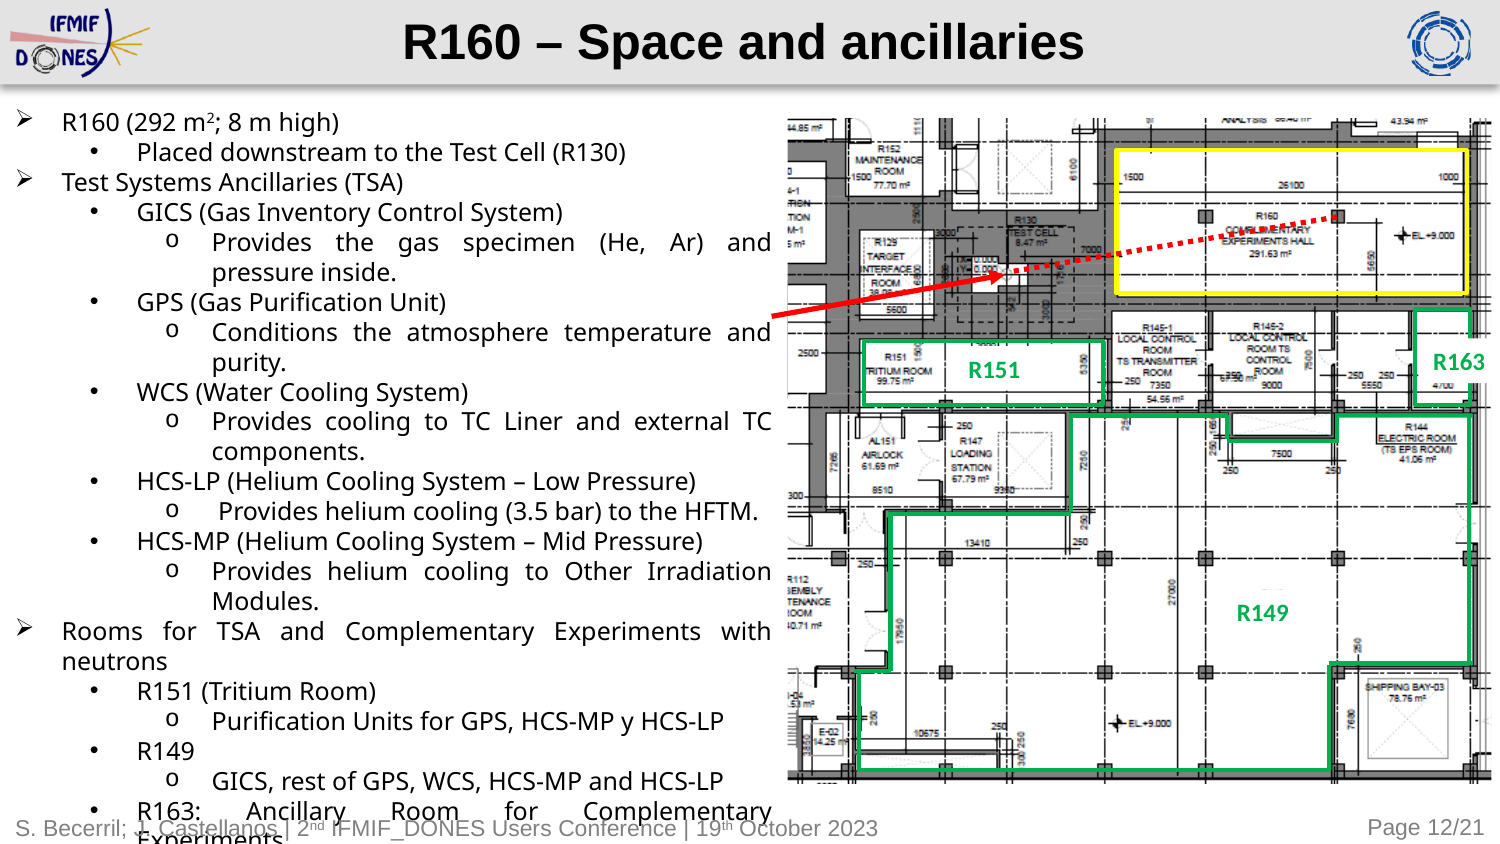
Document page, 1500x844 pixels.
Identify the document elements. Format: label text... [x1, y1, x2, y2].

footer S. Becerril; J. Castellanos | 2nd IFMIF_DONES Users Conference | 19th October 2023 [0, 811, 904, 844]
text_box R160 – Space and ancillaries [88, 0, 1400, 95]
picture [2, 4, 151, 85]
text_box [771, 118, 1500, 784]
text_box R160 (292 m2; 8 m high) Placed downstream to the Test Cell (R130) Test Systems Ancillaries (TSA) GICS (Gas Inventory Control System) Provides the gas specimen (He, Ar) and pressure inside. GPS (Gas Purification Unit) Conditions the atmosphere temperature and purity. WCS (Water Cooling System) Provides cooling to TC Liner and external TC components. HCS-LP (Helium Cooling System – Low Pressure) Provides helium cooling (3.5 bar) to the HFTM. HCS-MP (Helium Cooling System – Mid Pressure) Provides helium cooling to Other Irradiation Modules. Rooms for TSA and Complementary Experiments with neutrons R151 (Tritium Room) Purification Units for GPS, HCS-MP y HCS-LP R149 GICS, rest of GPS, WCS, HCS-MP and HCS-LP R163: Ancillary Room for Complementary Experiments [0, 99, 788, 811]
